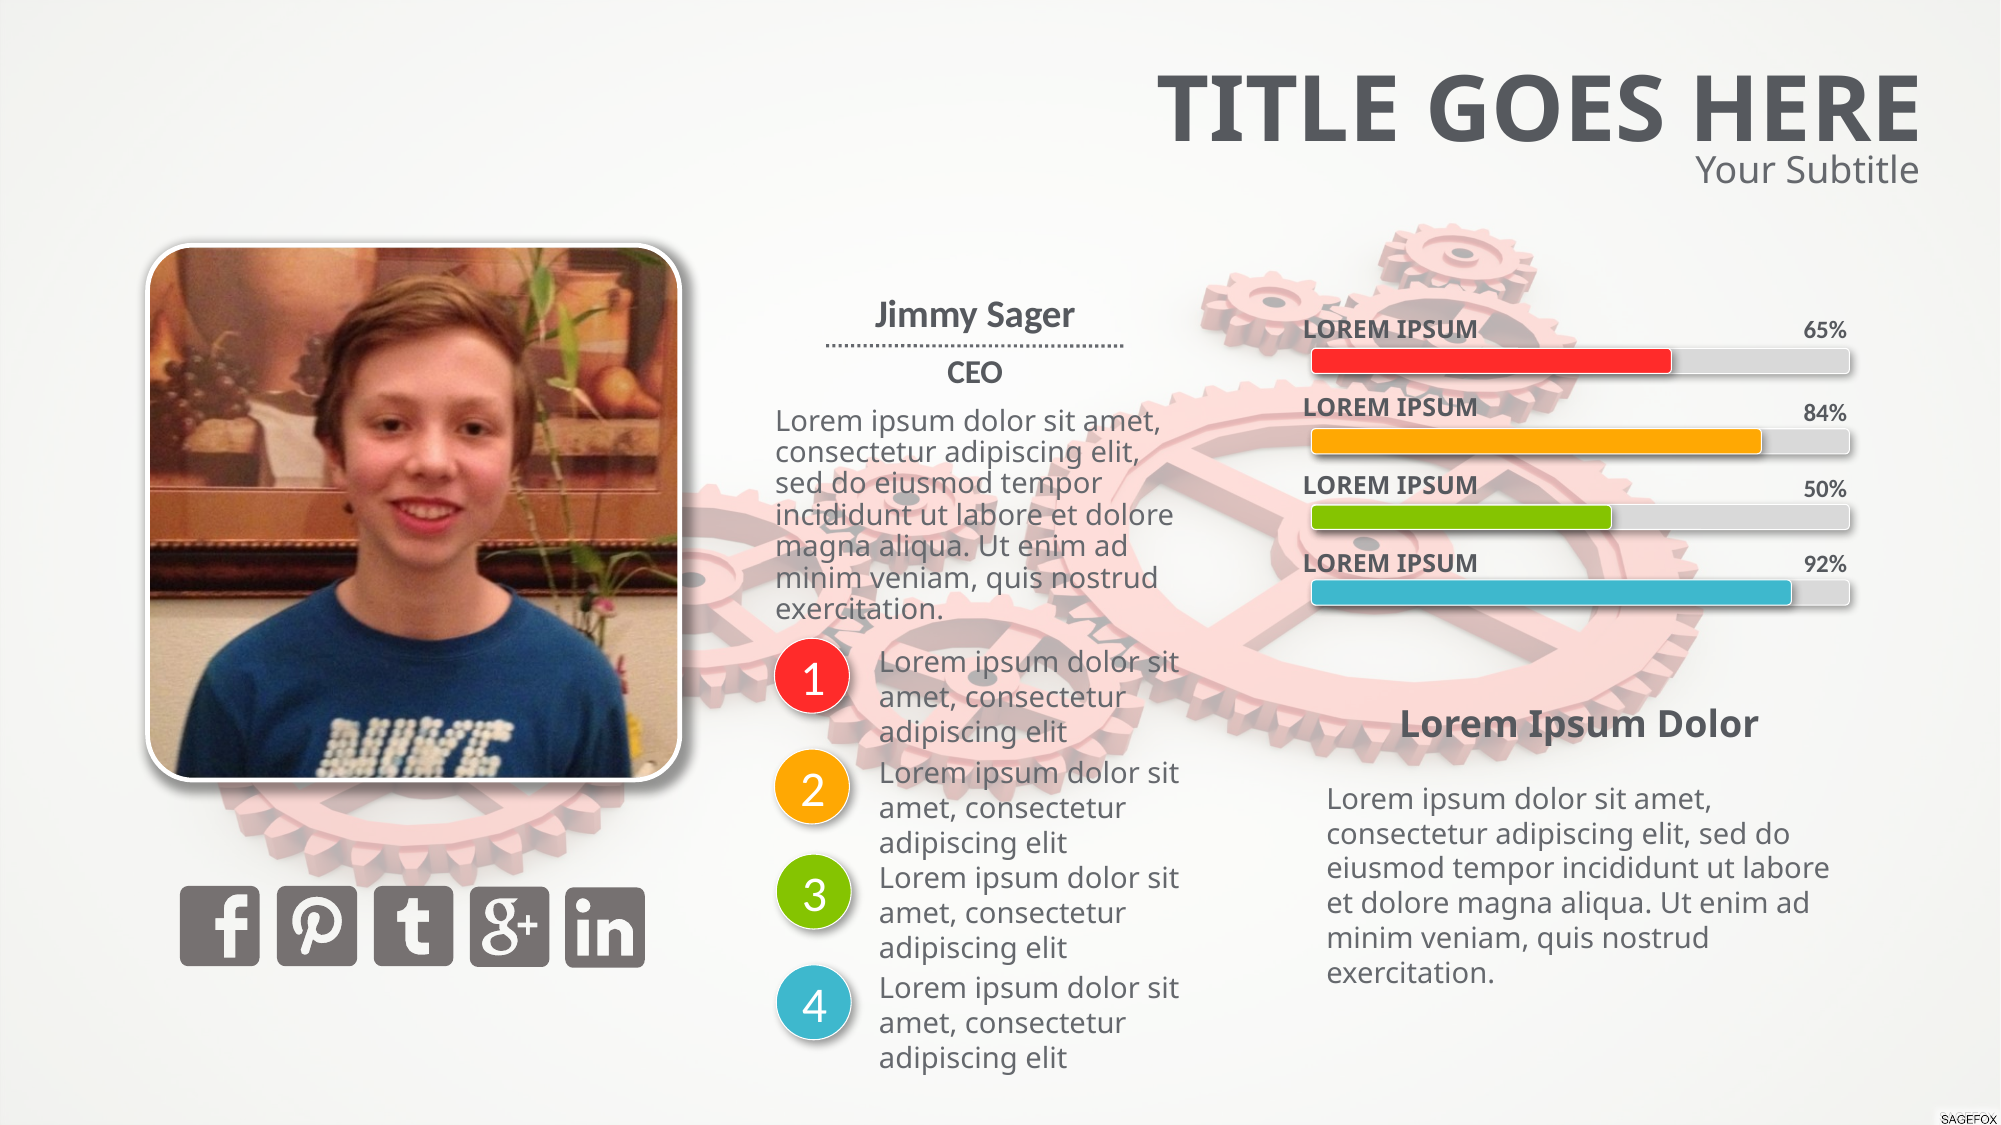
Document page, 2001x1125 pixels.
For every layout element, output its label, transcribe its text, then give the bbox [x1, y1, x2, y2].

text_box 4 [775, 963, 853, 1041]
text_box Lorem ipsum dolor sit amet, consectetur adipiscing elit [868, 638, 1244, 748]
picture [1938, 1114, 1999, 1125]
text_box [1311, 391, 1850, 454]
picture [147, 245, 680, 780]
text_box 3 [775, 853, 853, 931]
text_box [1311, 312, 1850, 374]
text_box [179, 885, 645, 968]
text_box Lorem ipsum dolor sit amet, consectetur adipiscing elit [868, 748, 1244, 854]
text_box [1311, 469, 1850, 530]
text_box Lorem Ipsum Dolor Lorem ipsum dolor sit amet, consectetur adipiscing elit, sed do eiusmod tempor incididunt ut labore et dolore magna aliqua. Ut enim ad minim veniam, quis nostrud exercitation. [1311, 692, 1848, 998]
text_box Lorem ipsum dolor sit amet, consectetur adipiscing elit [868, 854, 1244, 964]
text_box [1035, 42, 1939, 199]
text_box Lorem ipsum dolor sit amet, consectetur adipiscing elit [868, 964, 1244, 1080]
text_box Lorem ipsum dolor sit amet, consectetur adipiscing elit, sed do eiusmod tempor incididunt ut labore et dolore magna aliqua. Ut enim ad minim veniam, quis nostrud exercitation. [775, 405, 1181, 631]
text_box CEO [800, 351, 1151, 394]
text_box Jimmy Sager [800, 294, 1151, 337]
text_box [1311, 547, 1850, 606]
text_box 2 [773, 747, 851, 826]
text_box 1 [773, 637, 851, 715]
